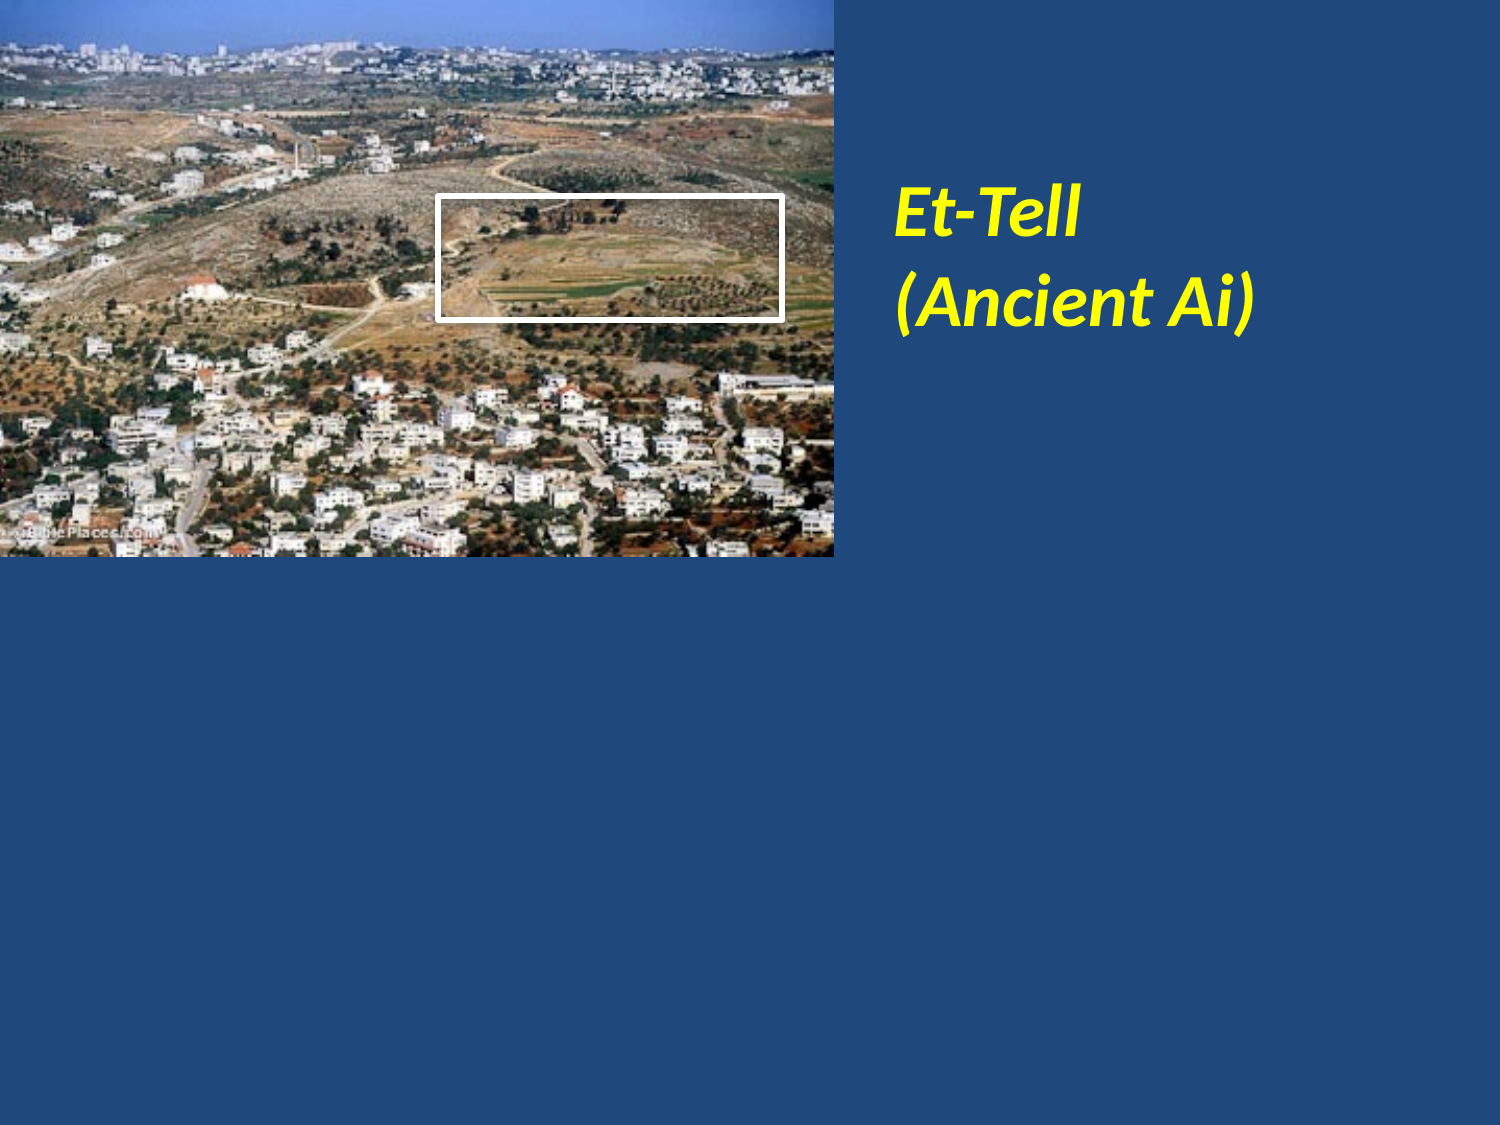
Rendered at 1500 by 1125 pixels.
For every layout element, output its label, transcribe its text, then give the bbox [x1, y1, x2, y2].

text_box Et-Tell (Ancient Ai) [879, 154, 1318, 350]
picture [0, 0, 834, 557]
